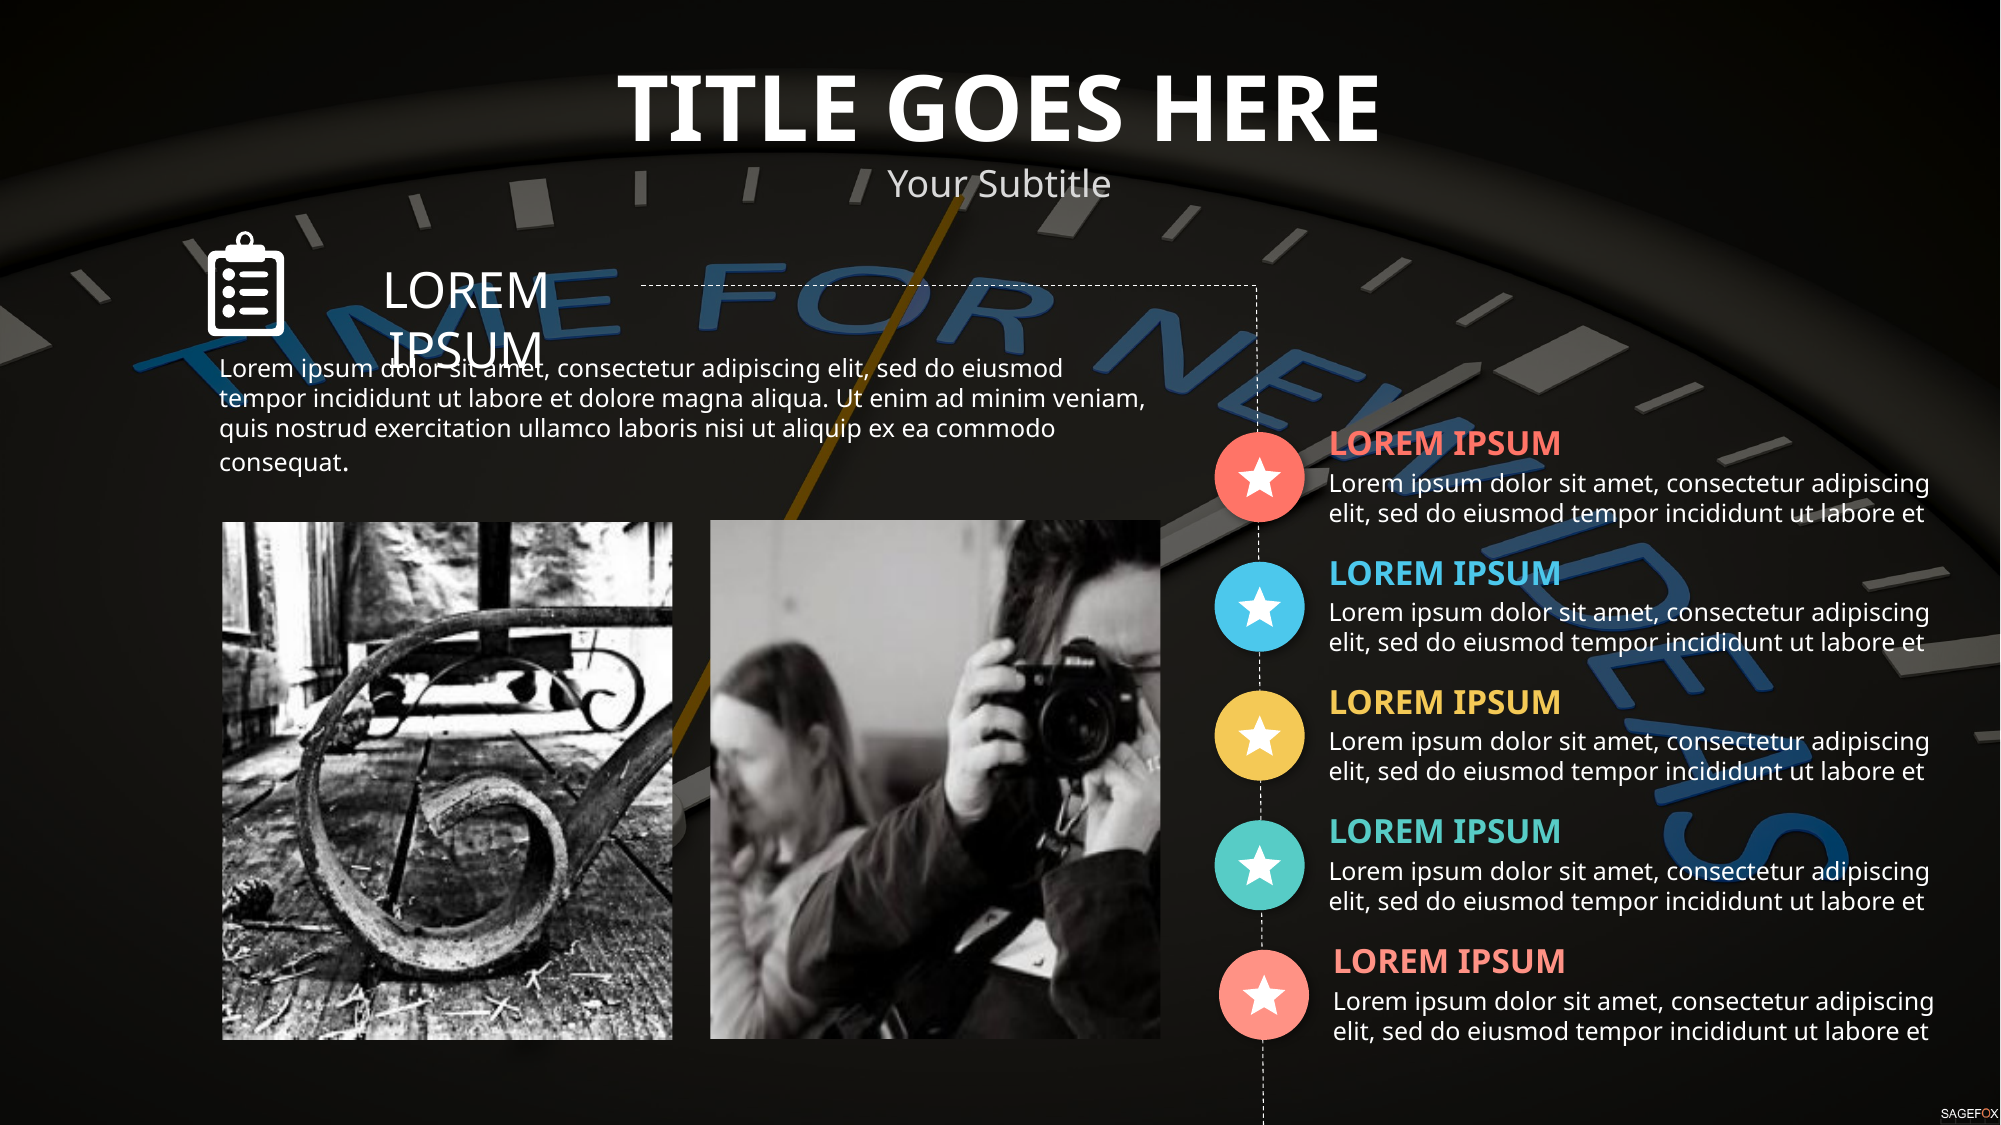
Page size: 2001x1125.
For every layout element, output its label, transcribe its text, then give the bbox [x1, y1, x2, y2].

text_box Lorem ipsum dolor sit amet, consectetur adipiscing elit, sed do eiusmod tempor incididunt ut labore et dolore magna aliqua. Ut enim ad minim veniam, quis nostrud exercitation ullamco laboris nisi ut aliquip ex ea commodo consequat. [204, 344, 1168, 485]
text_box LOREM IPSUM Lorem ipsum dolor sit amet, consectetur adipiscing elit, sed do eiusmod tempor incididunt ut labore et [1318, 805, 1953, 921]
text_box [1256, 911, 1264, 949]
text_box LOREM IPSUM Lorem ipsum dolor sit amet, consectetur adipiscing elit, sed do eiusmod tempor incididunt ut labore et [1322, 935, 1958, 1050]
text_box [1256, 523, 1264, 561]
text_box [207, 231, 285, 337]
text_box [1256, 1040, 1264, 1125]
text_box LOREM IPSUM Lorem ipsum dolor sit amet, consectetur adipiscing elit, sed do eiusmod tempor incididunt ut labore et [1318, 546, 1953, 662]
text_box LOREM IPSUM [292, 250, 642, 344]
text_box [1214, 690, 1305, 781]
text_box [1256, 287, 1264, 432]
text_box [1218, 949, 1309, 1040]
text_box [1214, 432, 1305, 523]
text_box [1256, 781, 1264, 820]
picture [0, 0, 2001, 1125]
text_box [1214, 561, 1305, 652]
text_box LOREM IPSUM Lorem ipsum dolor sit amet, consectetur adipiscing elit, sed do eiusmod tempor incididunt ut labore et [1318, 675, 1953, 791]
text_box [1214, 820, 1305, 911]
text_box LOREM IPSUM Lorem ipsum dolor sit amet, consectetur adipiscing elit, sed do eiusmod tempor incididunt ut labore et [1318, 417, 1953, 533]
text_box [221, 521, 673, 1041]
text_box [709, 520, 1161, 1039]
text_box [1256, 652, 1264, 690]
text_box TITLE GOES HERE Your Subtitle [548, 42, 1452, 212]
